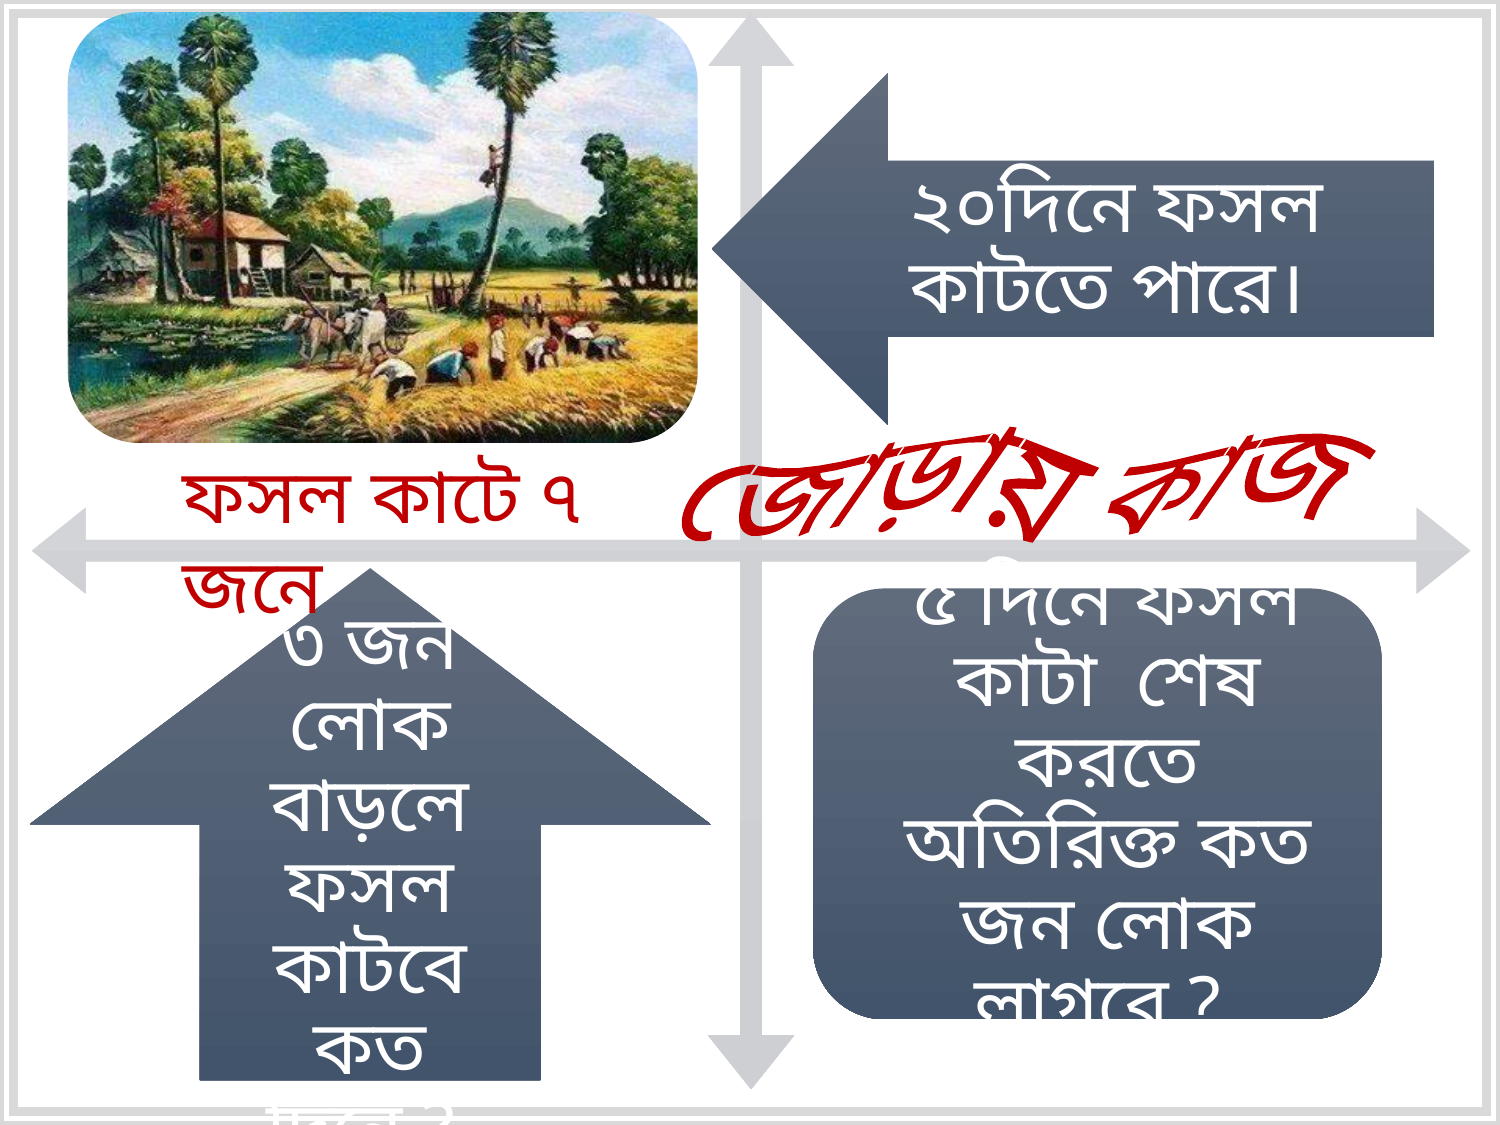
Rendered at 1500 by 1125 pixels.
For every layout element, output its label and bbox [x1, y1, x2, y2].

text_box [15, 12, 1487, 1090]
